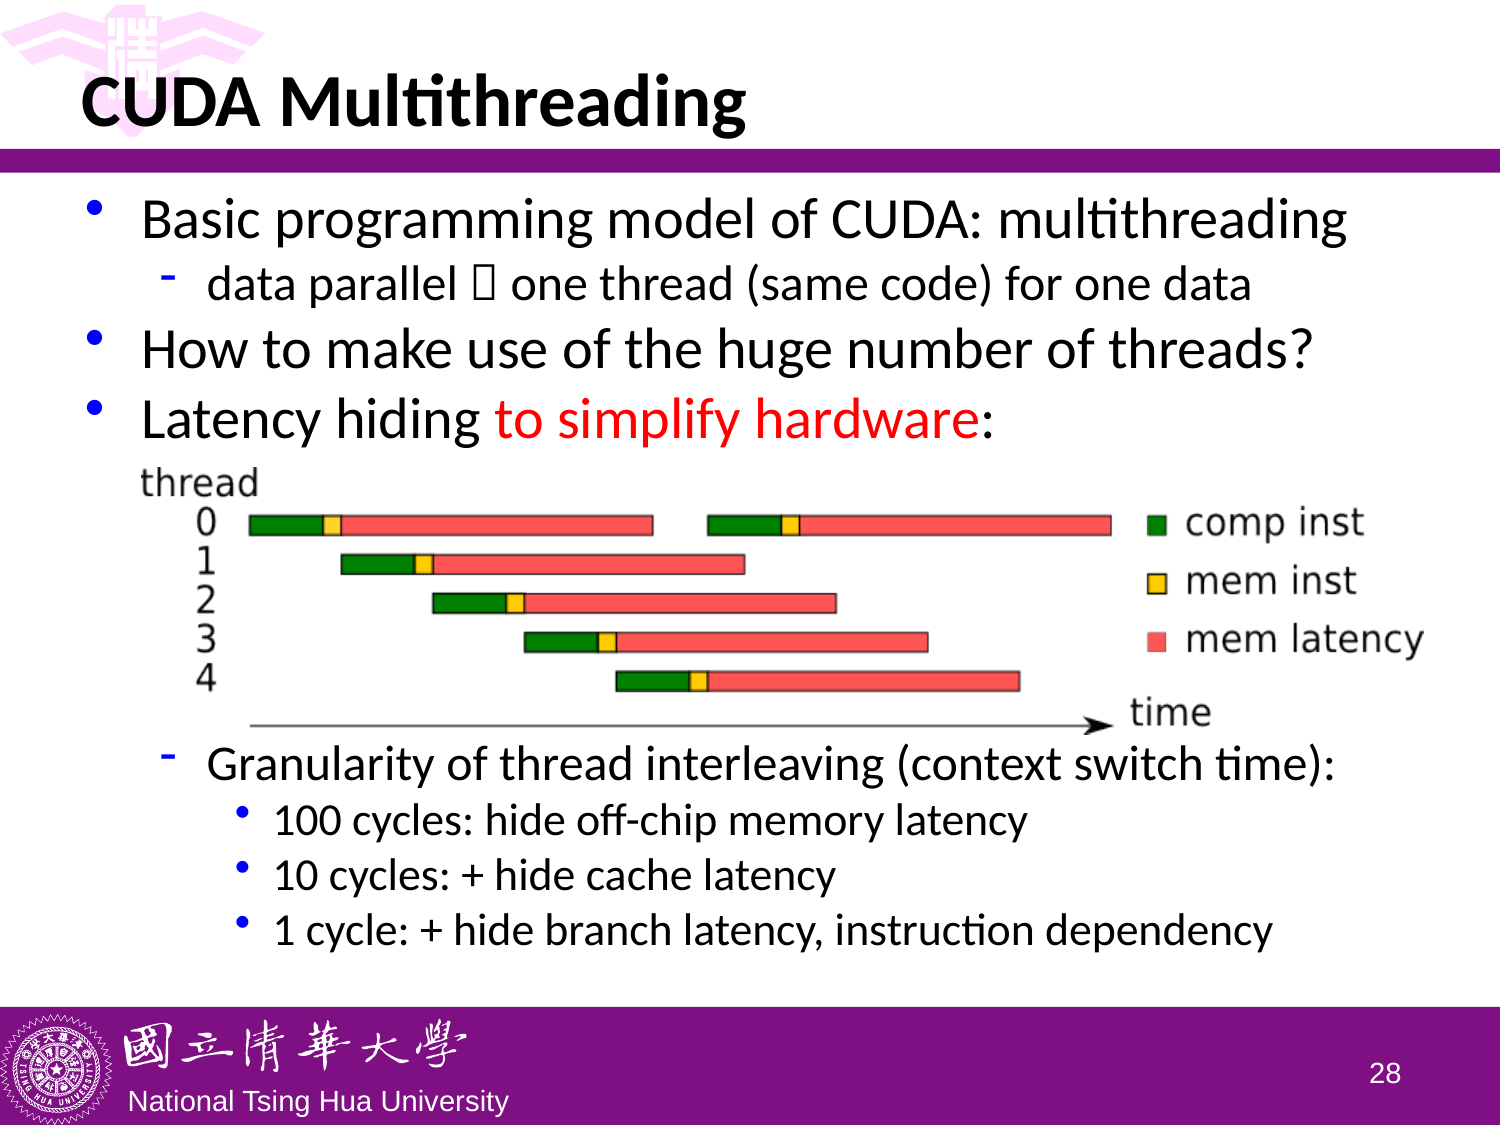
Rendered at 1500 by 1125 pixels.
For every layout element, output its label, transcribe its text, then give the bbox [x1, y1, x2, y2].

slide_number 27 [1104, 1021, 1417, 1097]
picture [141, 467, 1424, 735]
list Basic programming model of CUDA: multithreading data parallel  one thread (same code) for one data How to make use of the huge number of threads? Latency hiding to simplify hardware: Granularity of thread interleaving (context switch time): 100 cycles: hide off-chip memory latency 10 cycles: + hide cache latency 1 cycle: + hide branch latency, instruction dependency [69, 172, 1412, 994]
title CUDA Multithreading [66, 37, 1413, 149]
